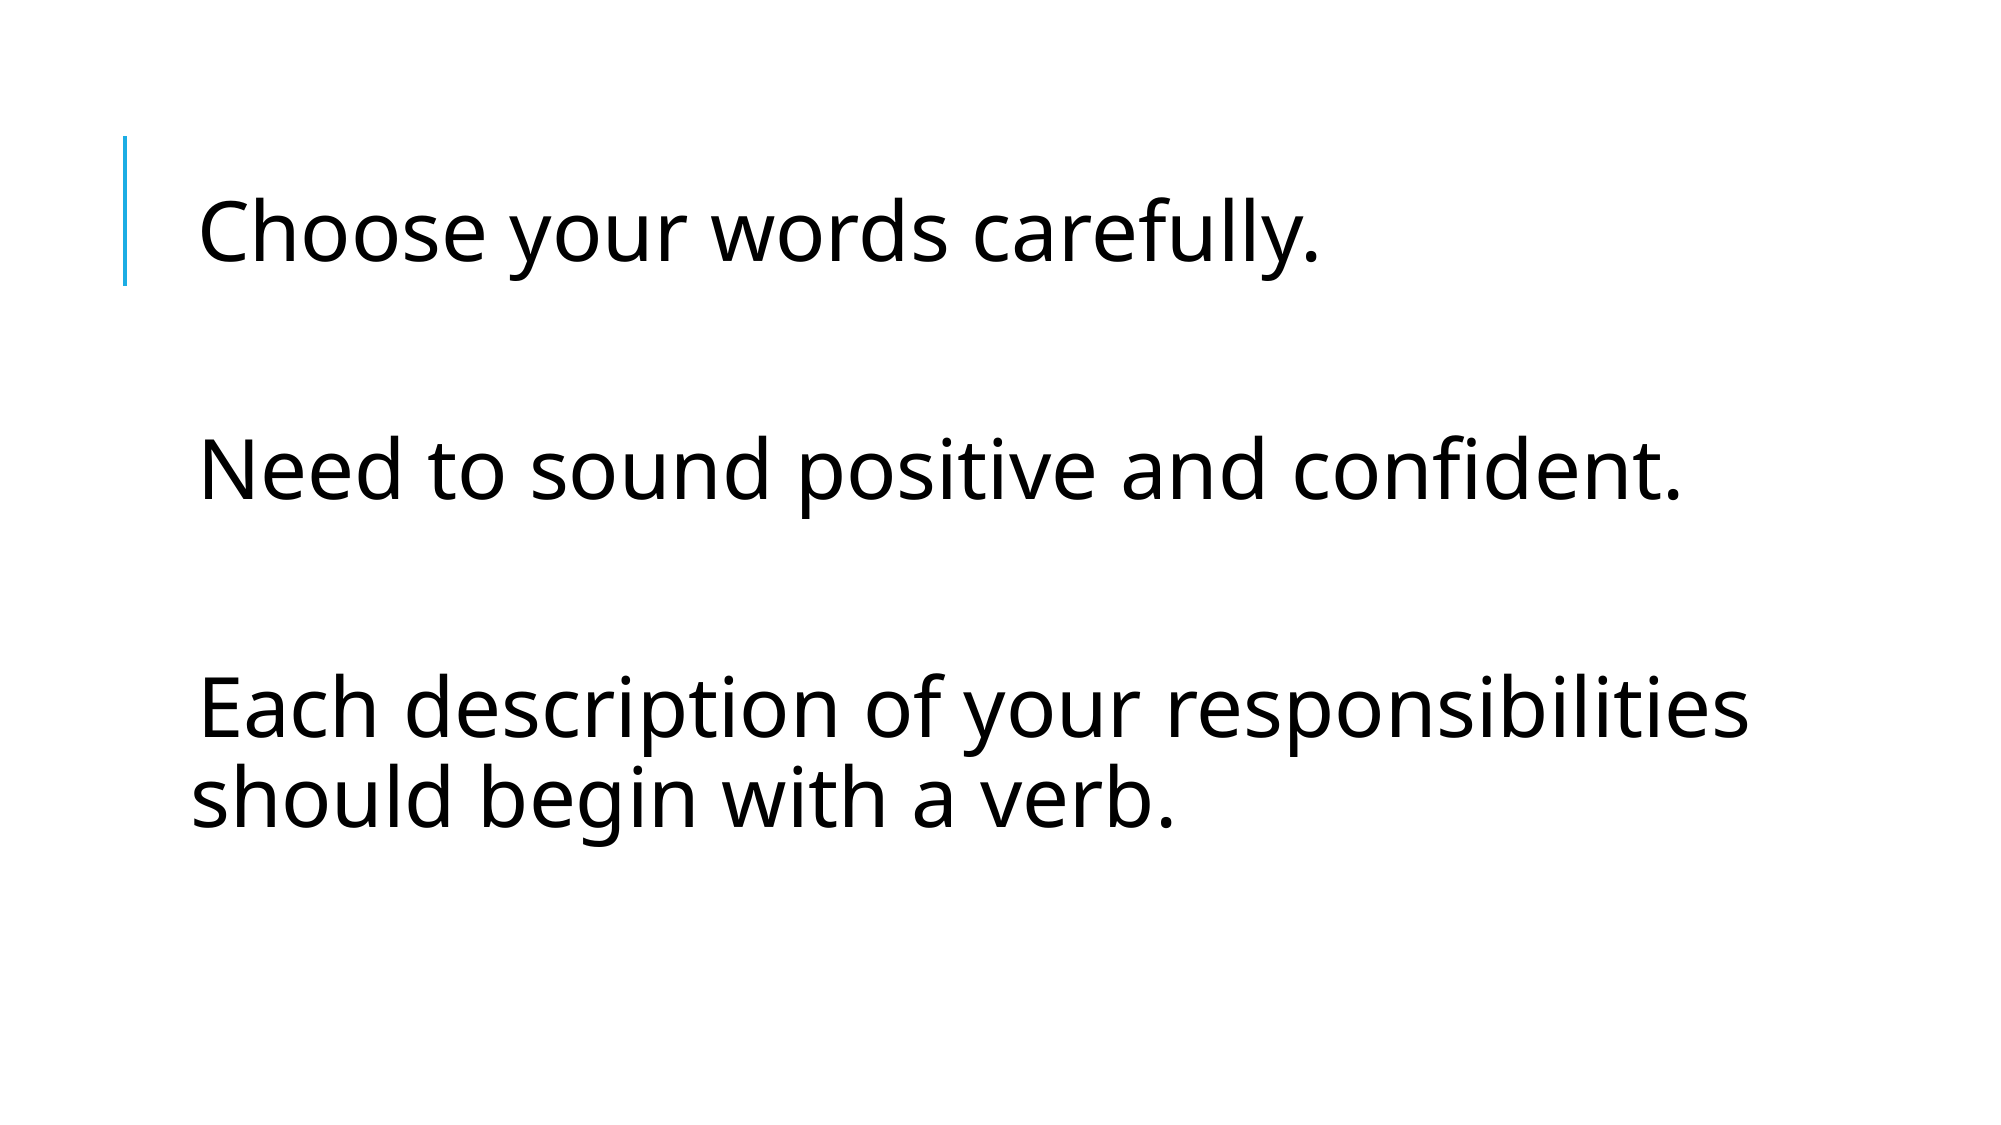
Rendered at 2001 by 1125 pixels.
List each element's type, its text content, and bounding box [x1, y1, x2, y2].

list Choose your words carefully. Need to sound positive and confident. Each description of your responsibilities should begin with a verb. [168, 181, 1763, 1035]
